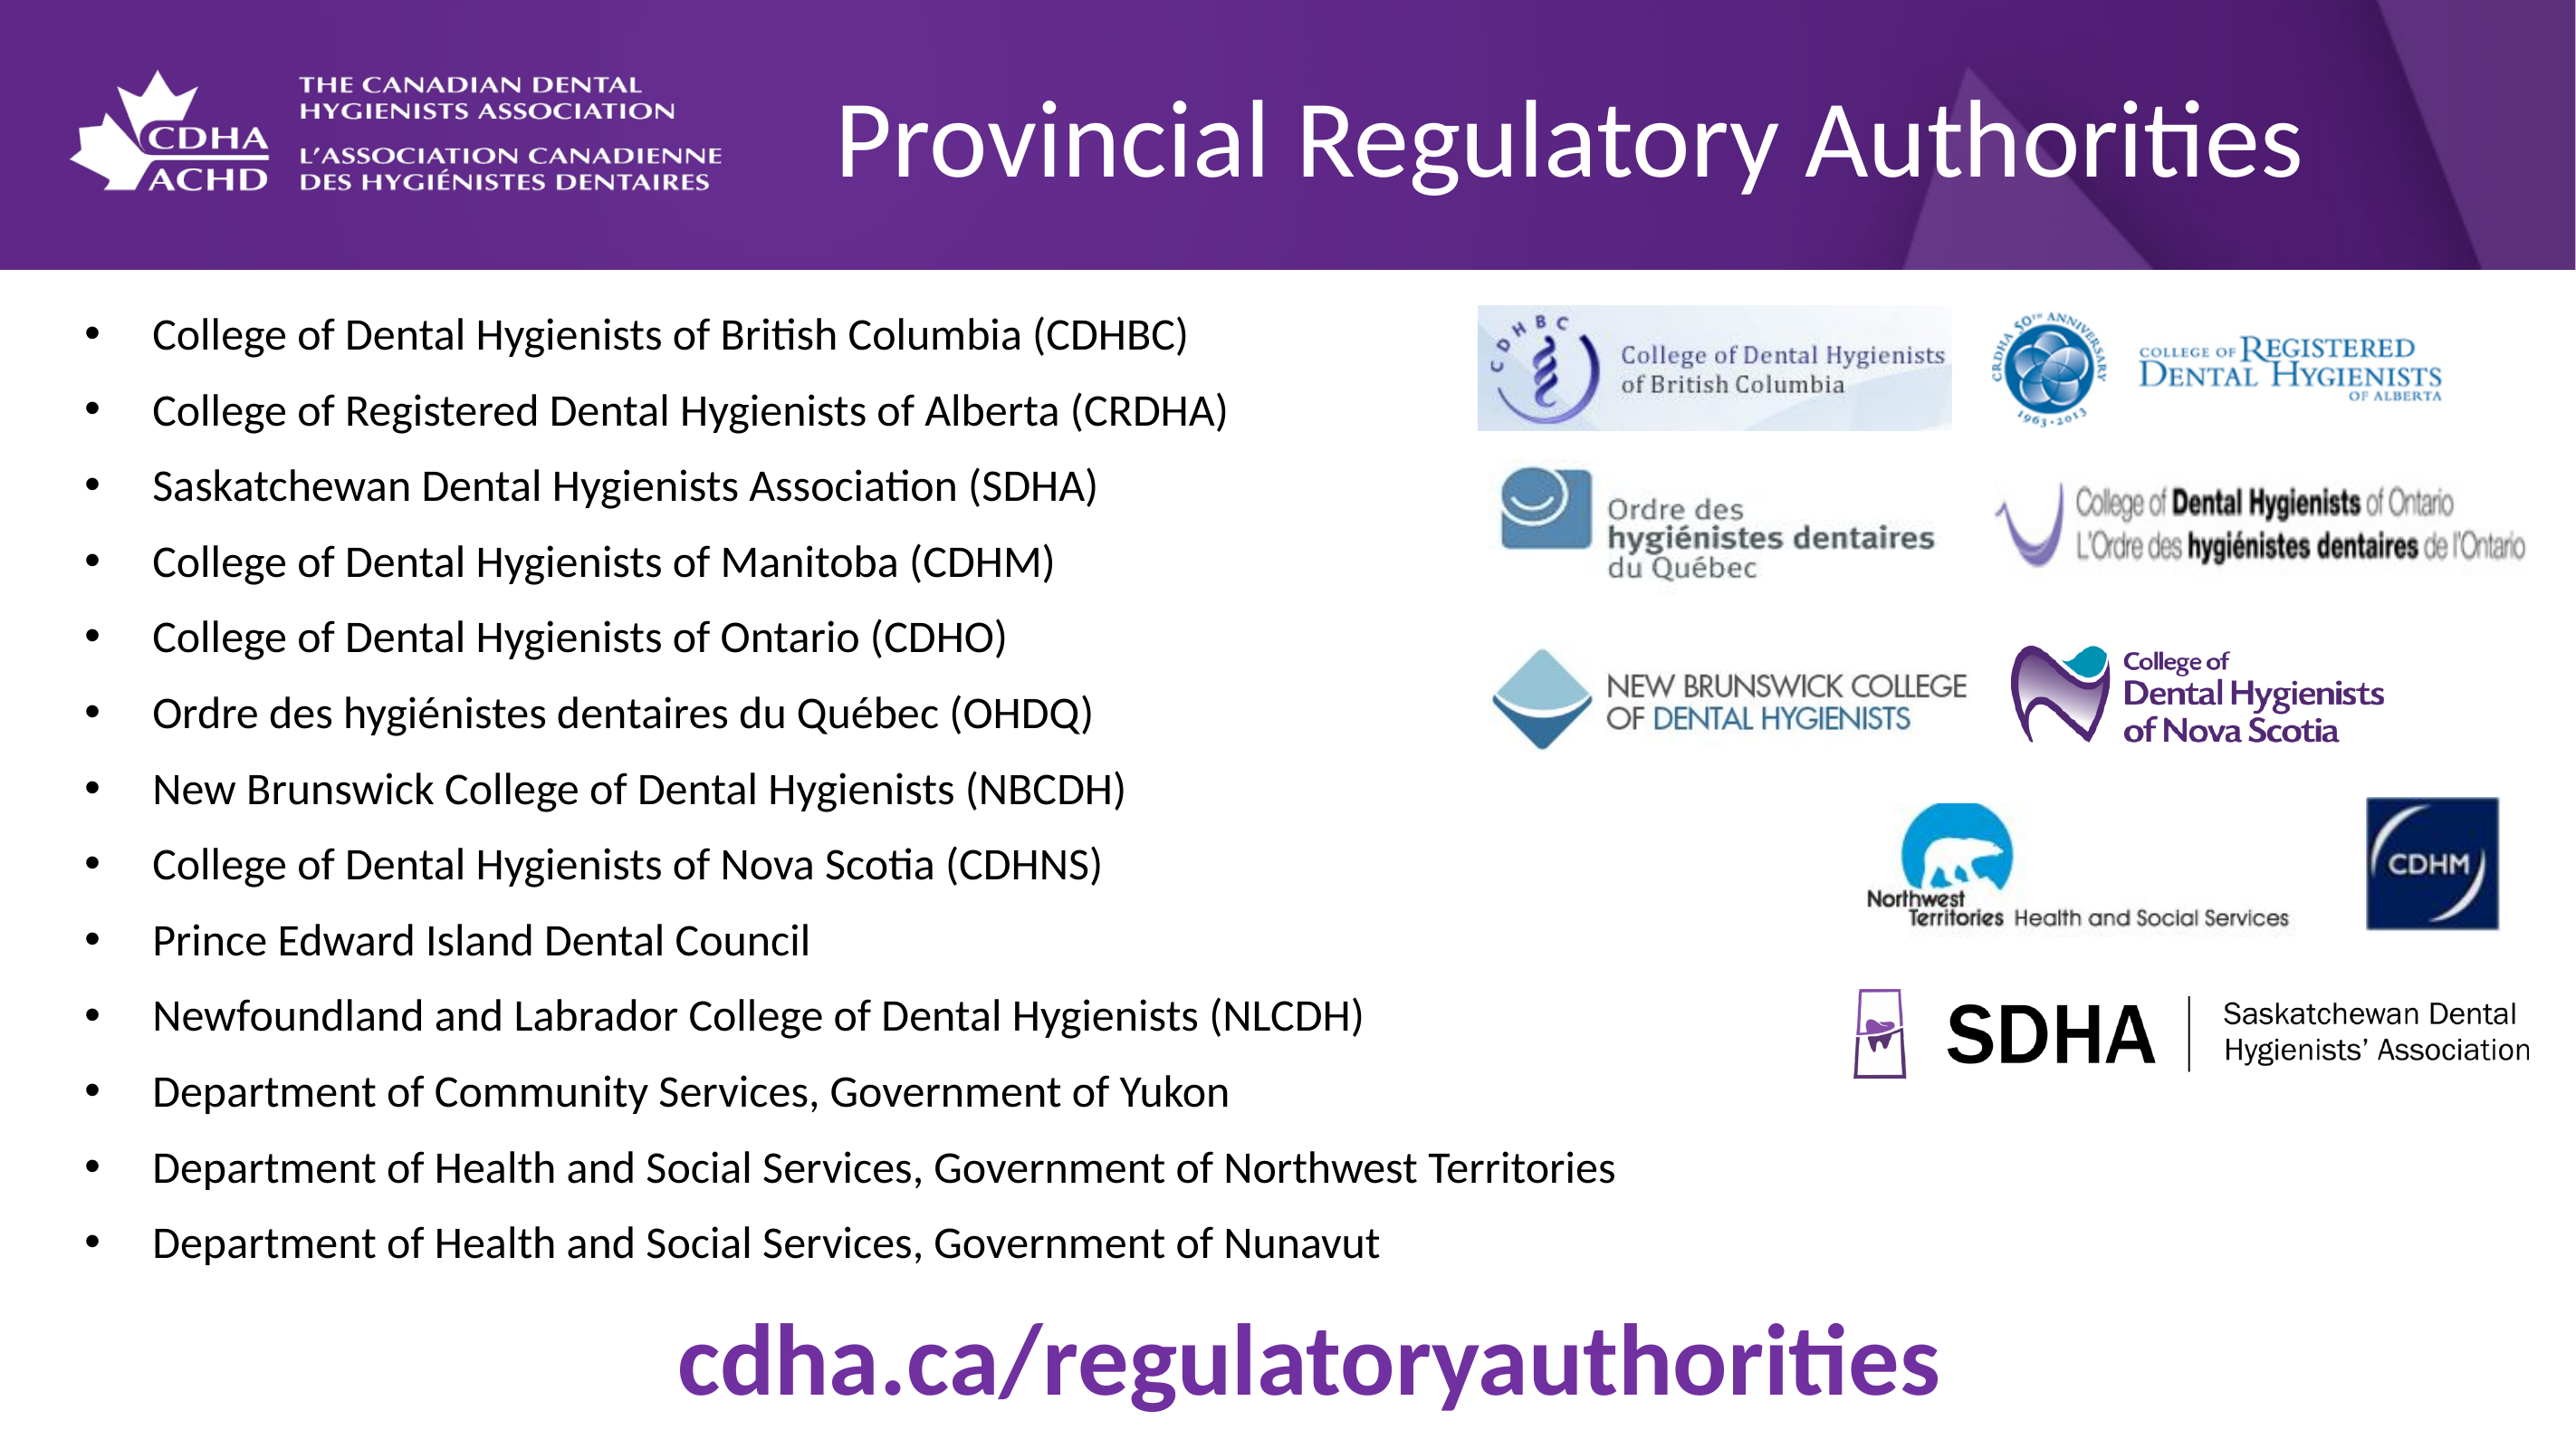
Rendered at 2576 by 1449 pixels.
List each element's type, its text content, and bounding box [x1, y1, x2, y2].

picture [1853, 989, 2529, 1079]
picture [0, 0, 2576, 270]
list cdha.ca/regulatoryauthorities [62, 1300, 2558, 1449]
picture [2366, 797, 2502, 933]
picture [1993, 456, 2529, 590]
picture [1488, 638, 1973, 753]
picture [1842, 803, 2304, 937]
picture [1992, 302, 2460, 450]
picture [1488, 459, 1943, 595]
picture [1993, 630, 2416, 760]
picture [1478, 305, 1952, 431]
list College of Dental Hygienists of British Columbia (CDHBC) College of Registered Dental Hygienists of Alberta (CRDHA) Saskatchewan Dental Hygienists Association (SDHA) College of Dental Hygienists of Manitoba (CDHM) College of Dental Hygienists of Ontario (CDHO) Ordre des hygiénistes dentaires du Québec (OHDQ) New Brunswick College of Dental Hygienists (NBCDH) College of Dental Hygienists of Nova Scotia (CDHNS) Prince Edward Island Dental Council Newfoundland and Labrador College of Dental Hygienists (NLCDH) Department of Community Services, Government of Yukon Department of Health and Social Services, Government of Northwest Territories Department of Health and Social Services, Government of Nunavut [74, 301, 2439, 1091]
text_box Provincial Regulatory Authorities [817, 53, 2447, 211]
